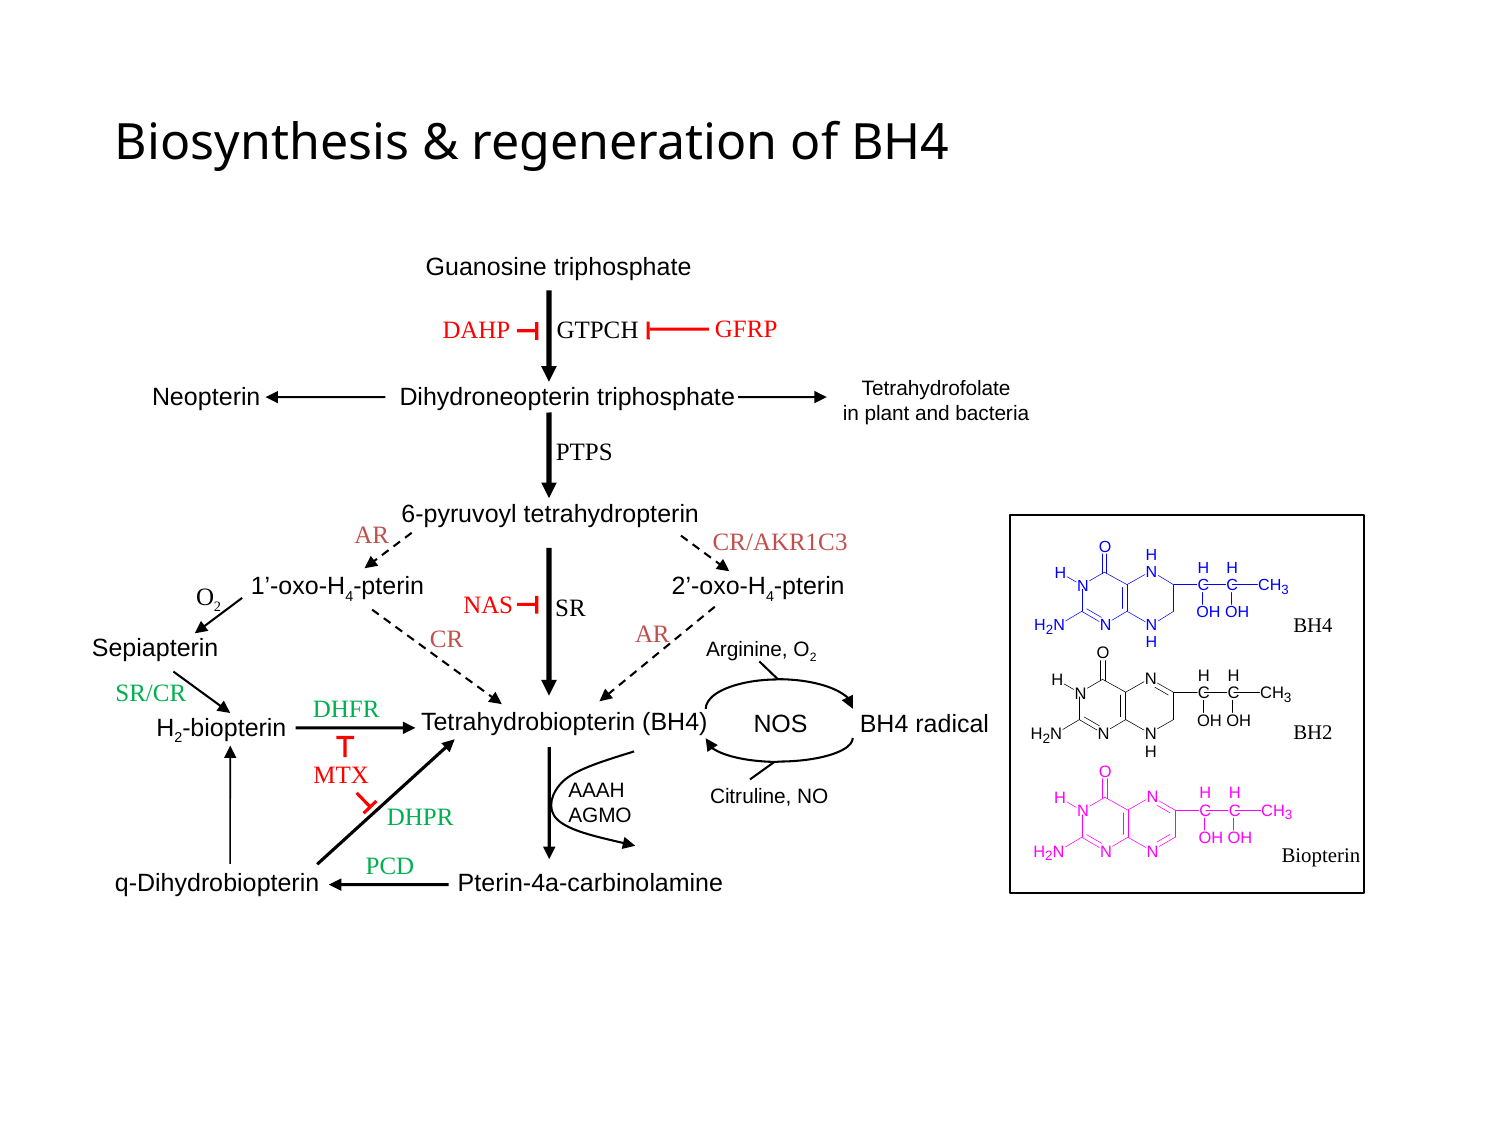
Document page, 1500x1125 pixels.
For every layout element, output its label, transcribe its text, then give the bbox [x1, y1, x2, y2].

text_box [76, 243, 1377, 906]
text_box Biosynthesis & regeneration of BH4 [100, 101, 965, 177]
